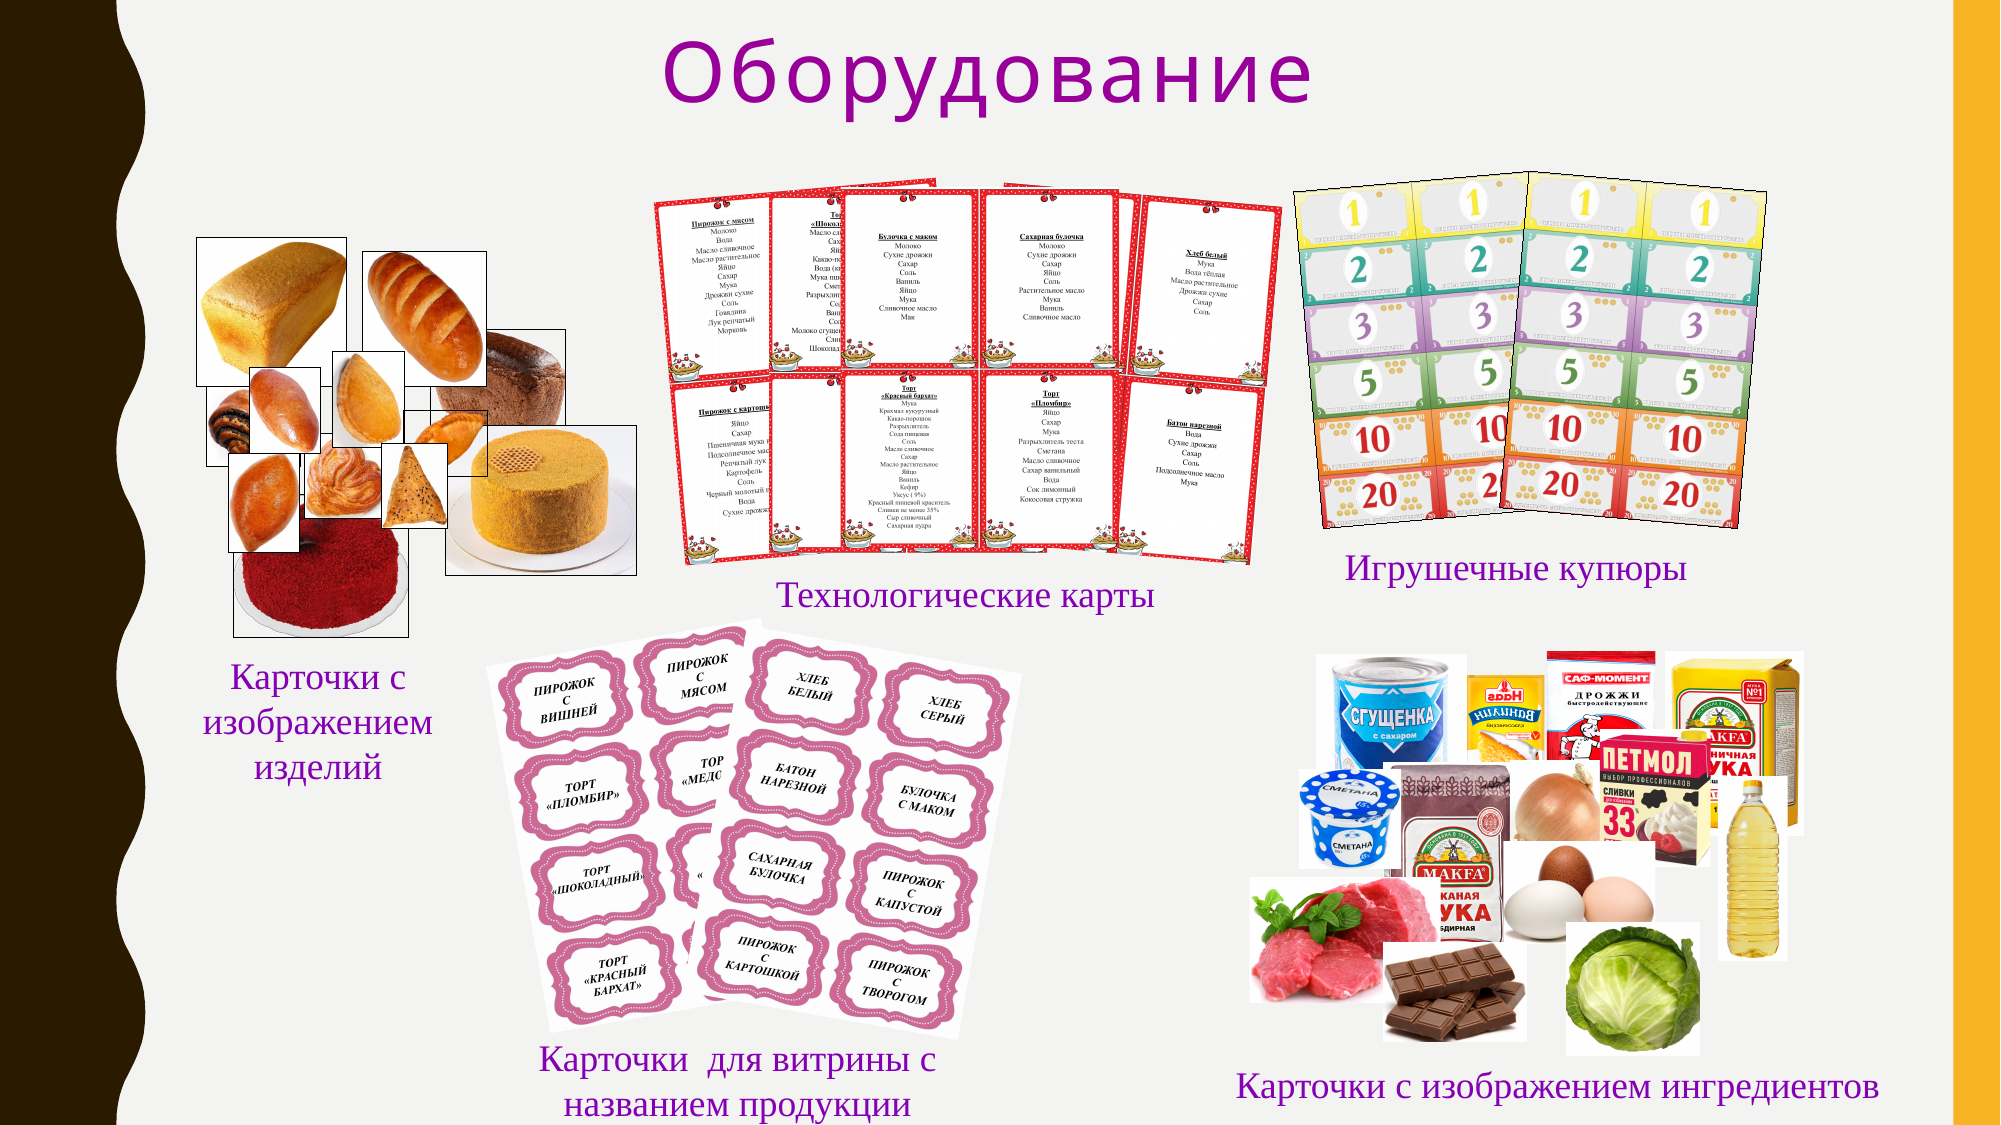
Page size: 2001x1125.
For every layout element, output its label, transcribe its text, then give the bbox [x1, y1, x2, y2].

text_box Карточки для витрины с названием продукции [523, 1026, 953, 1125]
picture [196, 237, 637, 638]
text_box Карточки с изображением ингредиентов [1220, 1053, 1896, 1113]
text_box Технологические карты [761, 562, 1171, 622]
picture [653, 177, 1283, 566]
picture [1249, 651, 1804, 1056]
text_box Игрушечные купюры [1329, 535, 1703, 596]
picture [1294, 171, 1766, 528]
title Оборудование [640, 22, 1335, 152]
picture [485, 617, 1023, 1040]
text_box Карточки с изображением изделий [179, 644, 457, 795]
